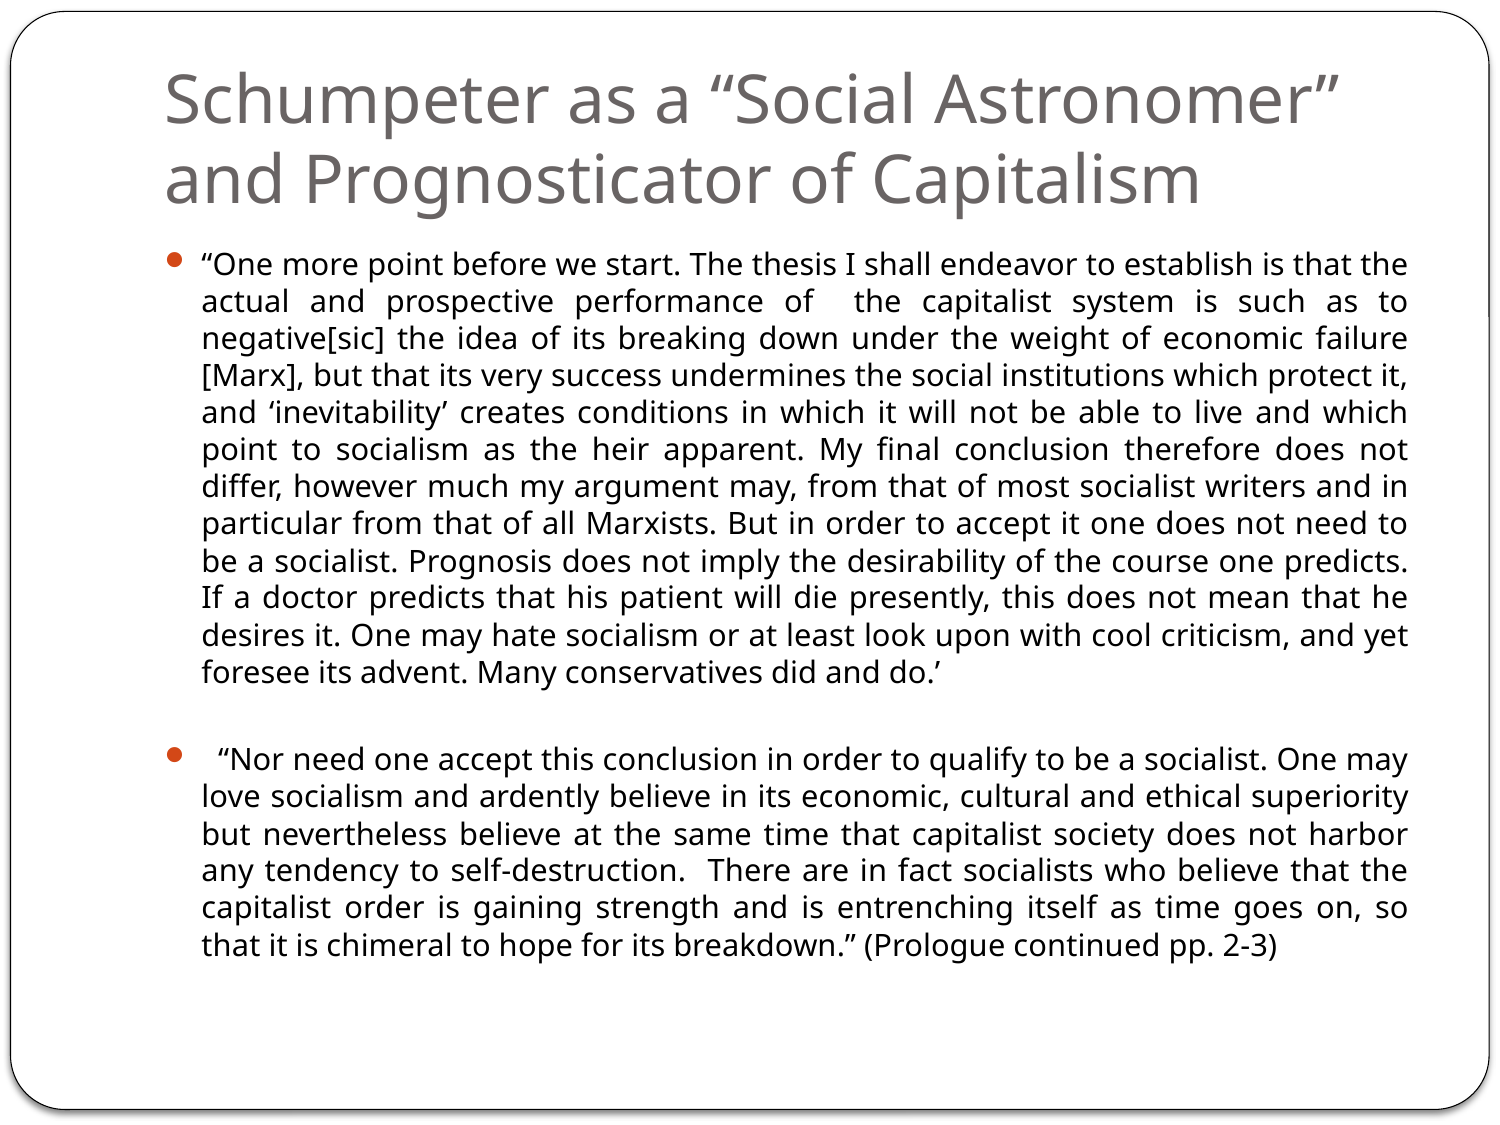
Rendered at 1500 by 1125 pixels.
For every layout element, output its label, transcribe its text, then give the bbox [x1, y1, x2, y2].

list “One more point before we start. The thesis I shall endeavor to establish is that the actual and prospective performance of the capitalist system is such as to negative[sic] the idea of its breaking down under the weight of economic failure [Marx], but that its very success undermines the social institutions which protect it, and ‘inevitability’ creates conditions in which it will not be able to live and which point to socialism as the heir apparent. My final conclusion therefore does not differ, however much my argument may, from that of most socialist writers and in particular from that of all Marxists. But in order to accept it one does not need to be a socialist. Prognosis does not imply the desirability of the course one predicts. If a doctor predicts that his patient will die presently, this does not mean that he desires it. One may hate socialism or at least look upon with cool criticism, and yet foresee its advent. Many conservatives did and do.’ “Nor need one accept this conclusion in order to qualify to be a socialist. One may love socialism and ardently believe in its economic, cultural and ethical superiority but nevertheless believe at the same time that capitalist society does not harbor any tendency to self-destruction. There are in fact socialists who believe that the capitalist order is gaining strength and is entrenching itself as time goes on, so that it is chimeral to hope for its breakdown.” (Prologue continued pp. 2-3) [150, 237, 1425, 988]
title Schumpeter as a “Social Astronomer” and Prognosticator of Capitalism [150, 45, 1425, 233]
